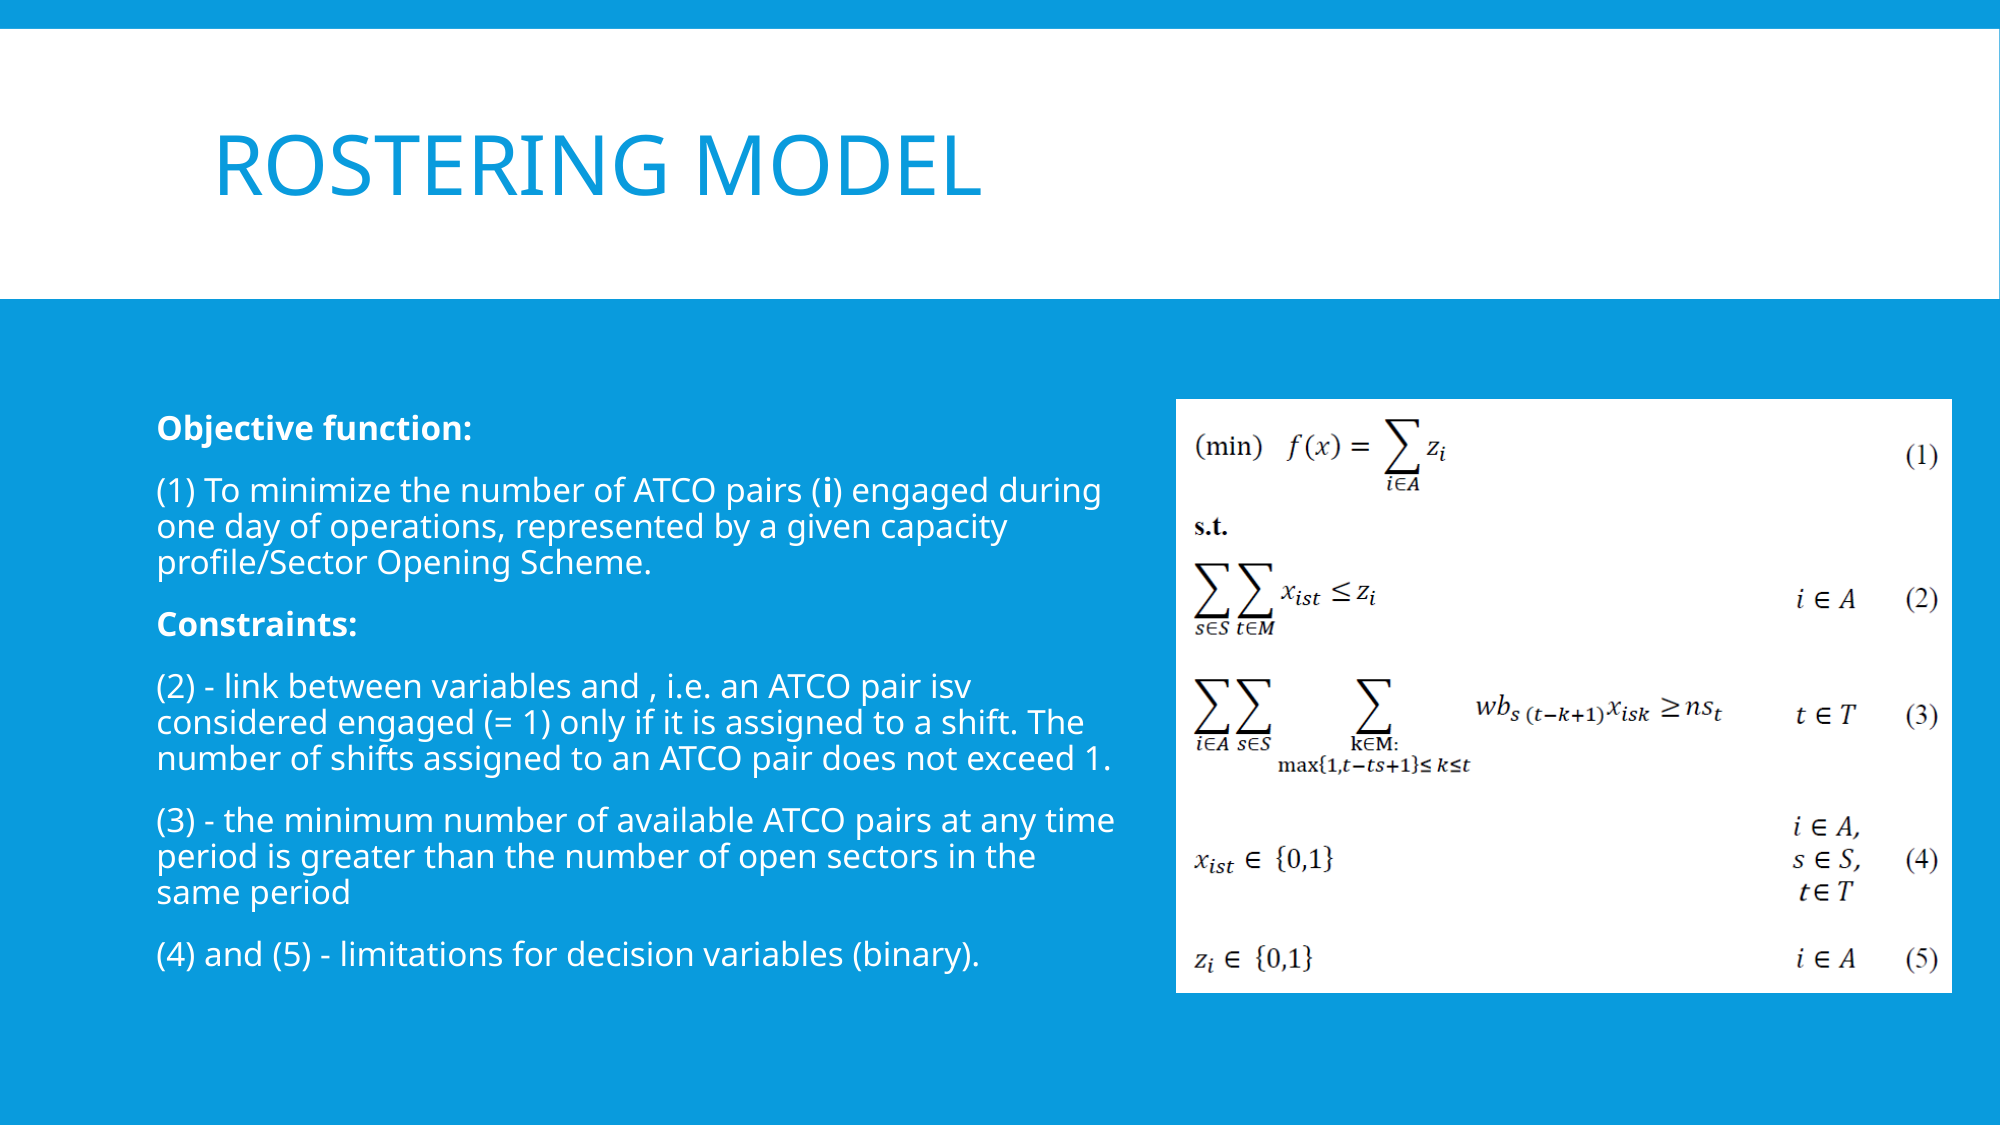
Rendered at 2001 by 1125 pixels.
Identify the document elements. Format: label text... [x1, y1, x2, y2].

title Rostering model [197, 46, 1803, 295]
picture [1177, 400, 1951, 992]
